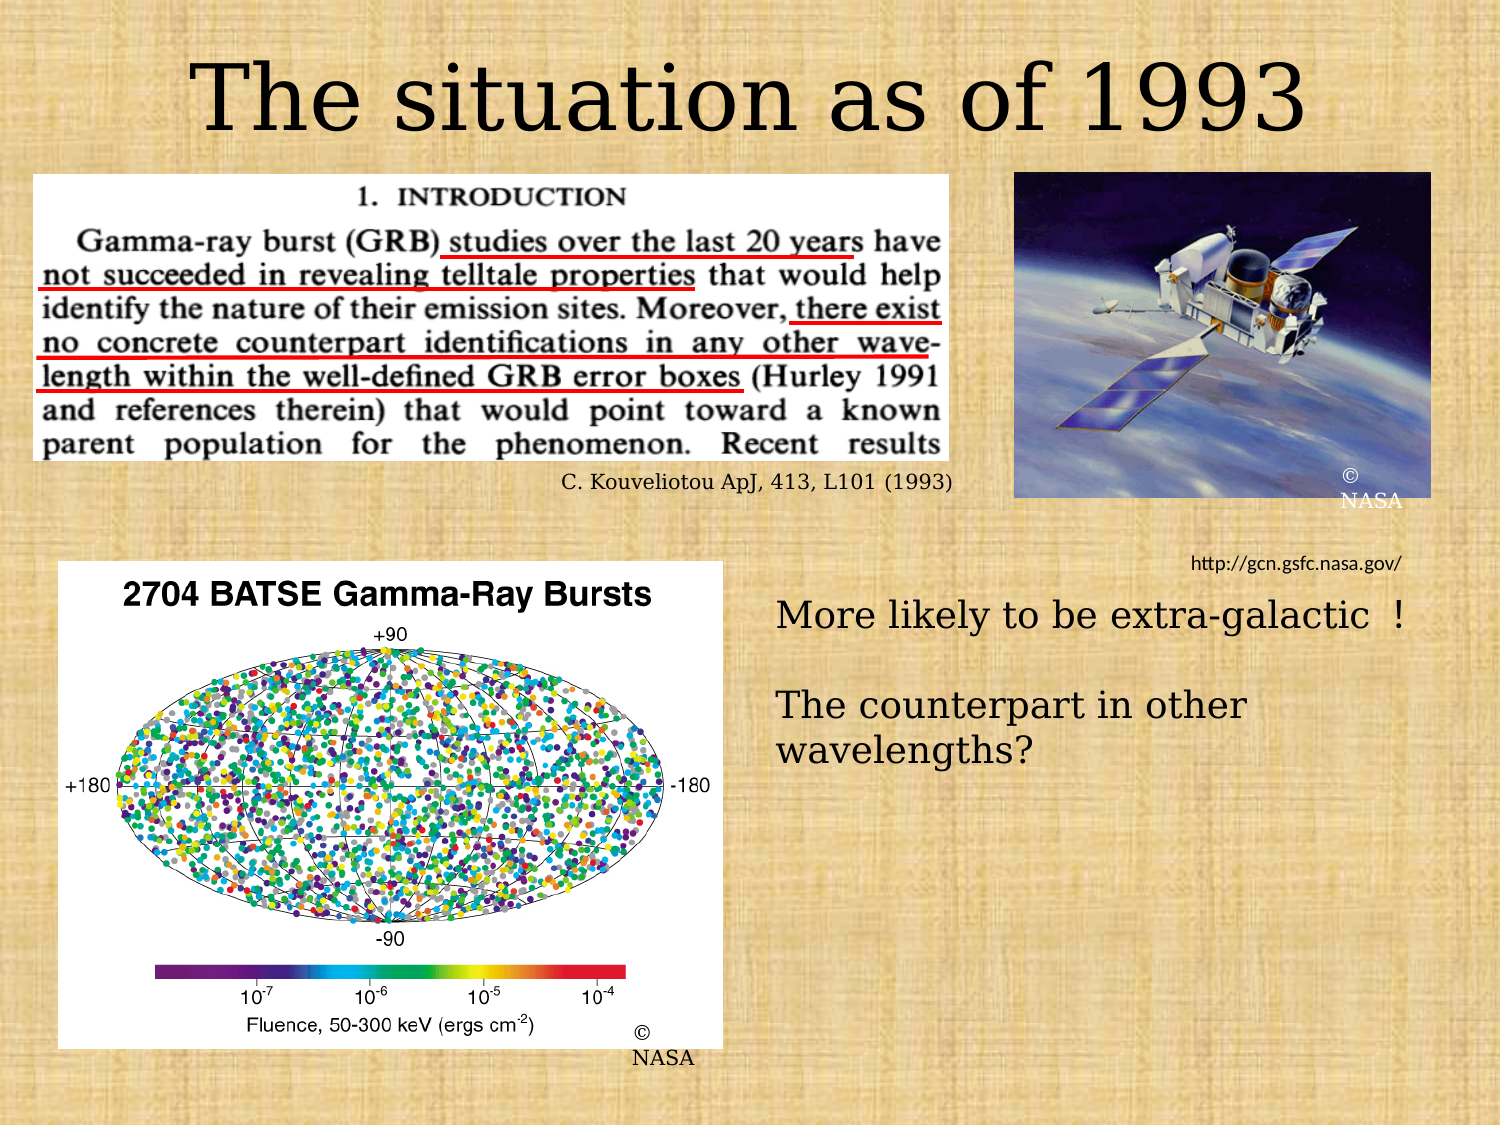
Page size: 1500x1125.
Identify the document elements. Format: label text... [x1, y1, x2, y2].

picture [0, 0, 1500, 1125]
text_box More likely to be extra-galactic！ The counterpart in other wavelengths? [760, 583, 1461, 779]
title The situation as of 1993 [75, 0, 1425, 188]
text_box http://gcn.gsfc.nasa.gov/ [1176, 541, 1418, 582]
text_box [1014, 172, 1431, 498]
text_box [33, 174, 949, 498]
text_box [58, 561, 723, 1052]
